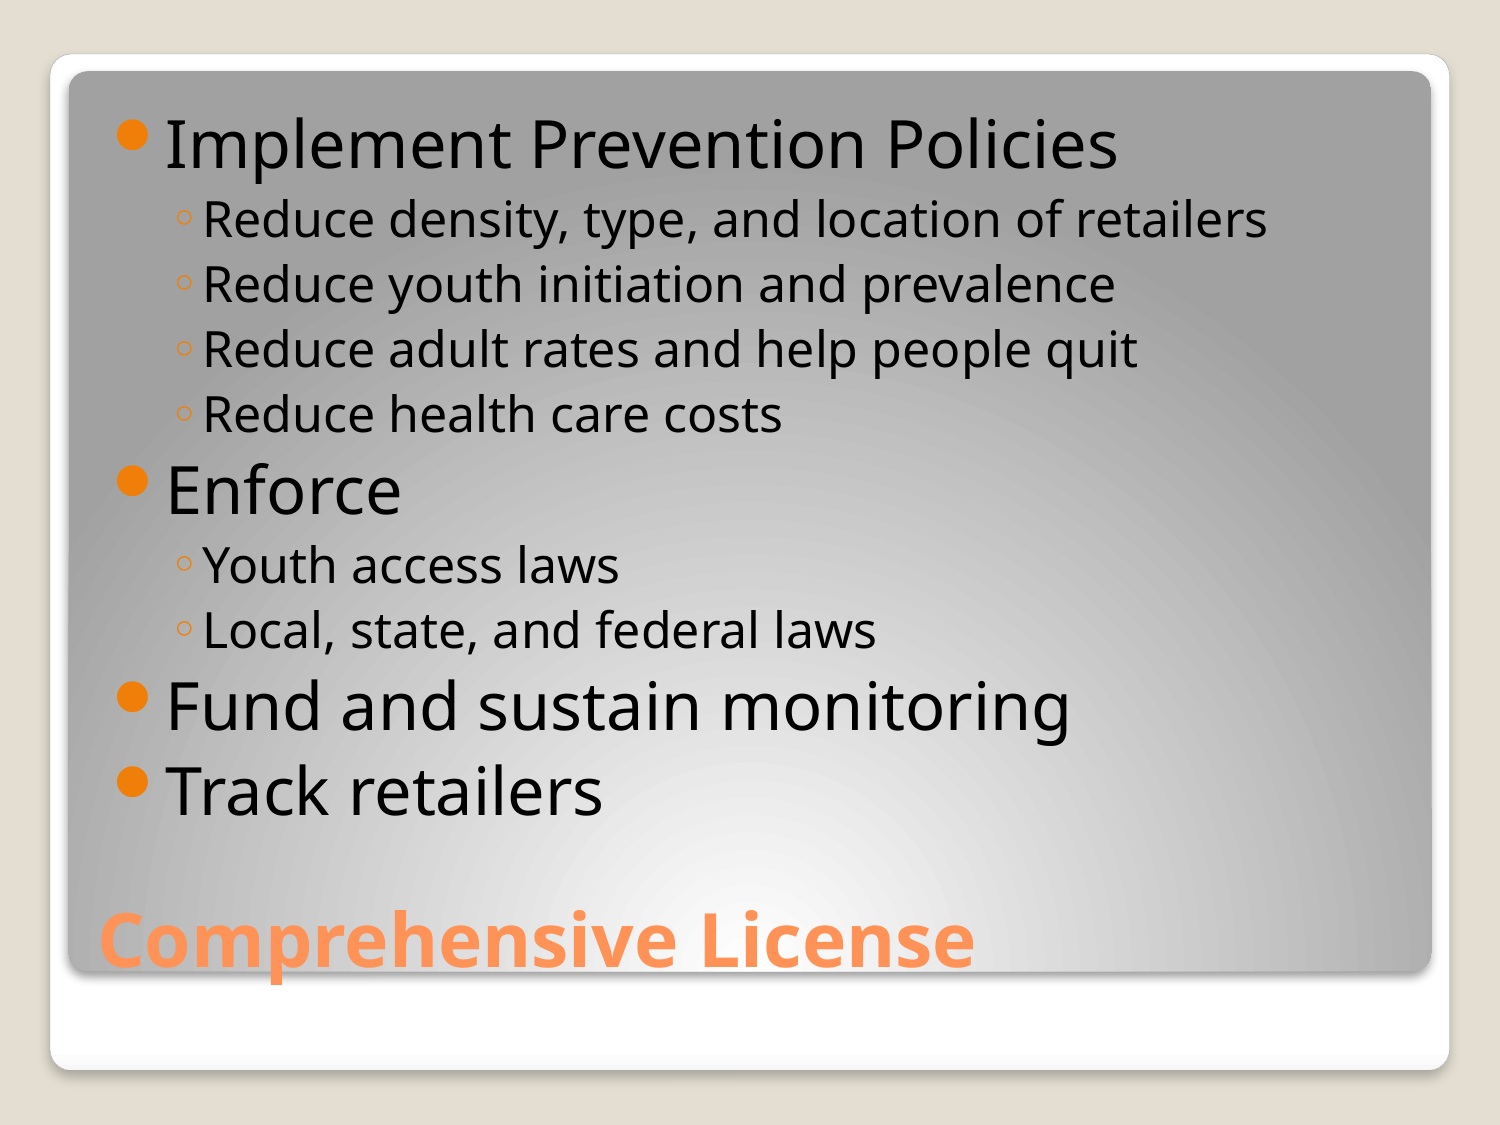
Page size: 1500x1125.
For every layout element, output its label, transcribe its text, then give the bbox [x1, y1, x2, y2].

title Comprehensive License [82, 925, 1425, 990]
list Implement Prevention Policies Reduce density, type, and location of retailers Reduce youth initiation and prevalence Reduce adult rates and help people quit Reduce health care costs Enforce Youth access laws Local, state, and federal laws Fund and sustain monitoring Track retailers [82, 86, 1425, 925]
